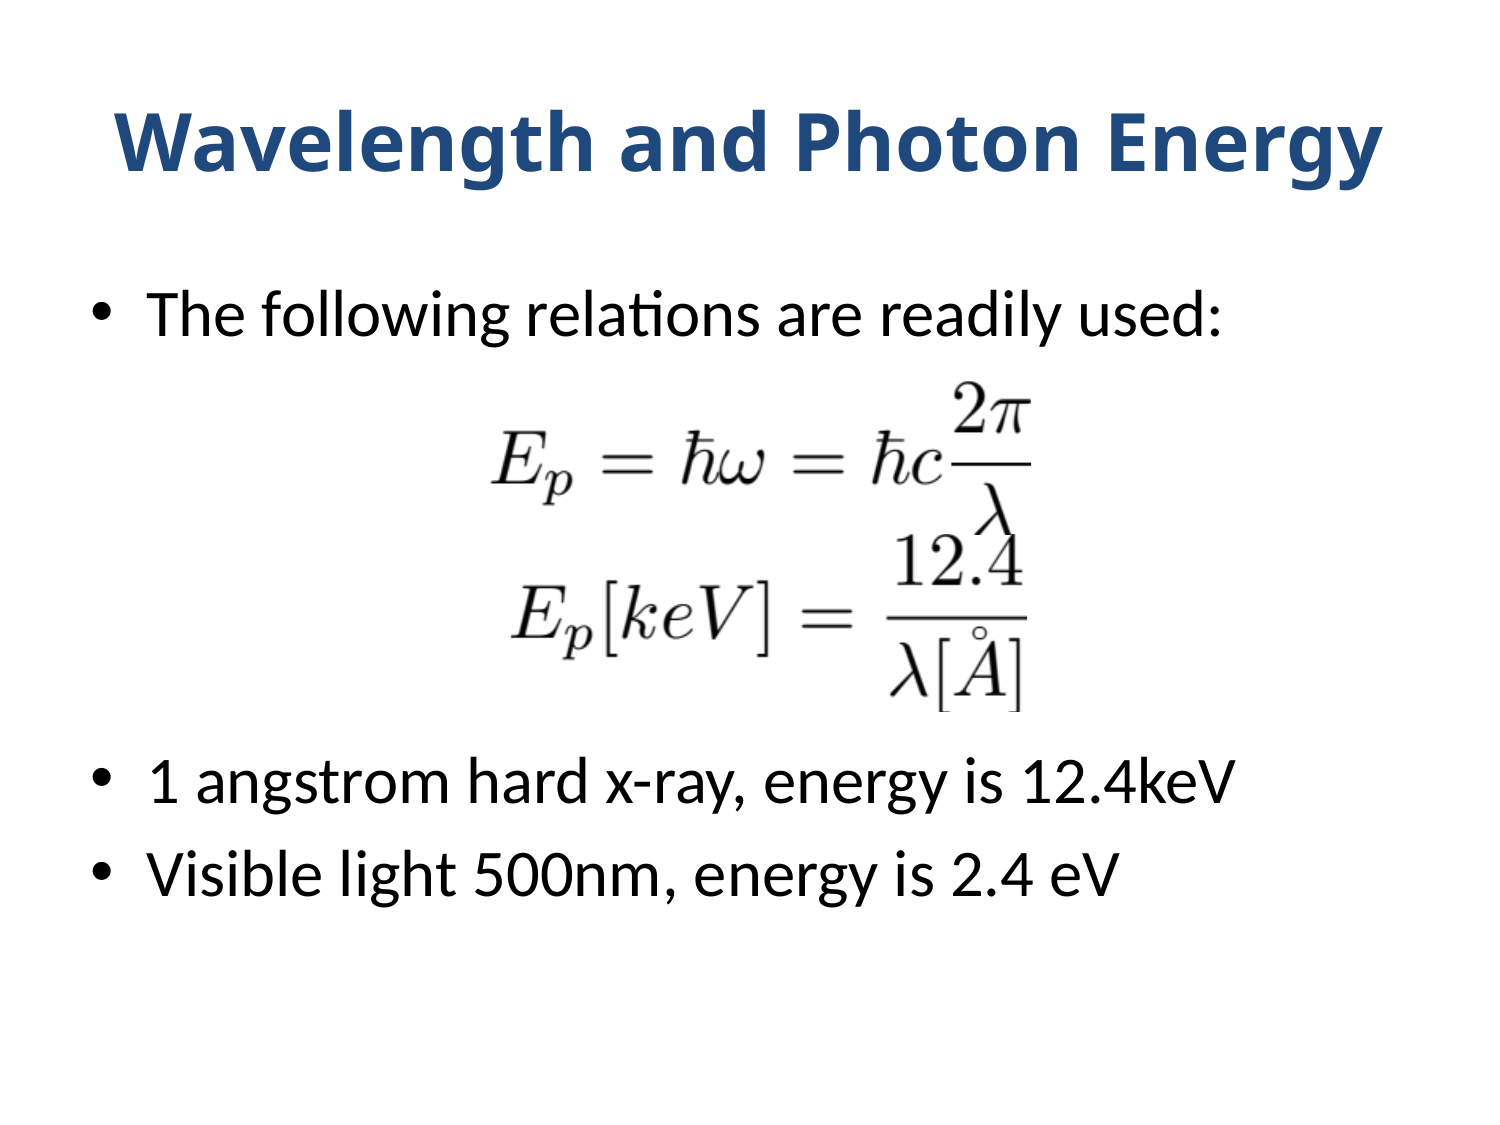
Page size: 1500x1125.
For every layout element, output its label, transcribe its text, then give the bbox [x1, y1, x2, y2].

title Wavelength and Photon Energy [75, 45, 1425, 233]
list The following relations are readily used: 1 angstrom hard x-ray, energy is 12.4keV Visible light 500nm, energy is 2.4 eV [75, 262, 1425, 1005]
picture [489, 380, 1032, 712]
